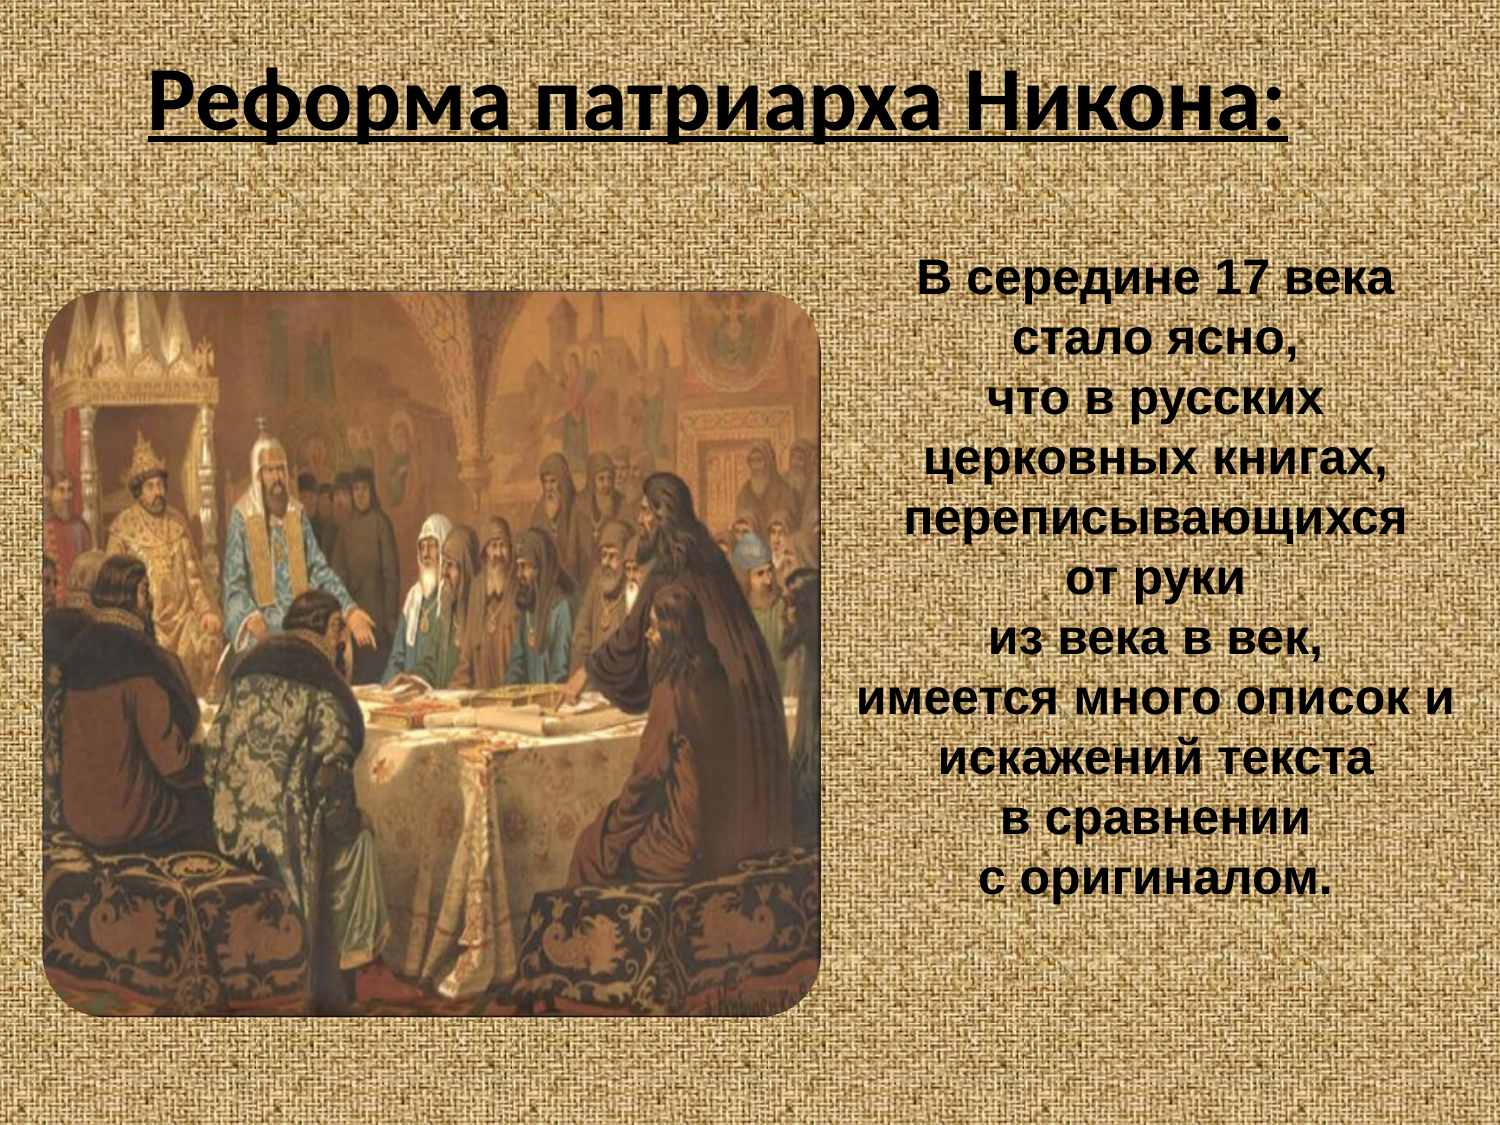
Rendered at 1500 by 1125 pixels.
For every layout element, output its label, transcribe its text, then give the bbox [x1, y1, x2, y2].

text_box В середине 17 века стало ясно, что в русских церковных книгах, переписывающихся от руки из века в век, имеется много описок и искажений текста в сравнении с оригиналом. [868, 137, 1458, 1012]
title Реформа патриарха Никона: [42, 0, 1393, 188]
picture [0, 0, 1500, 1125]
